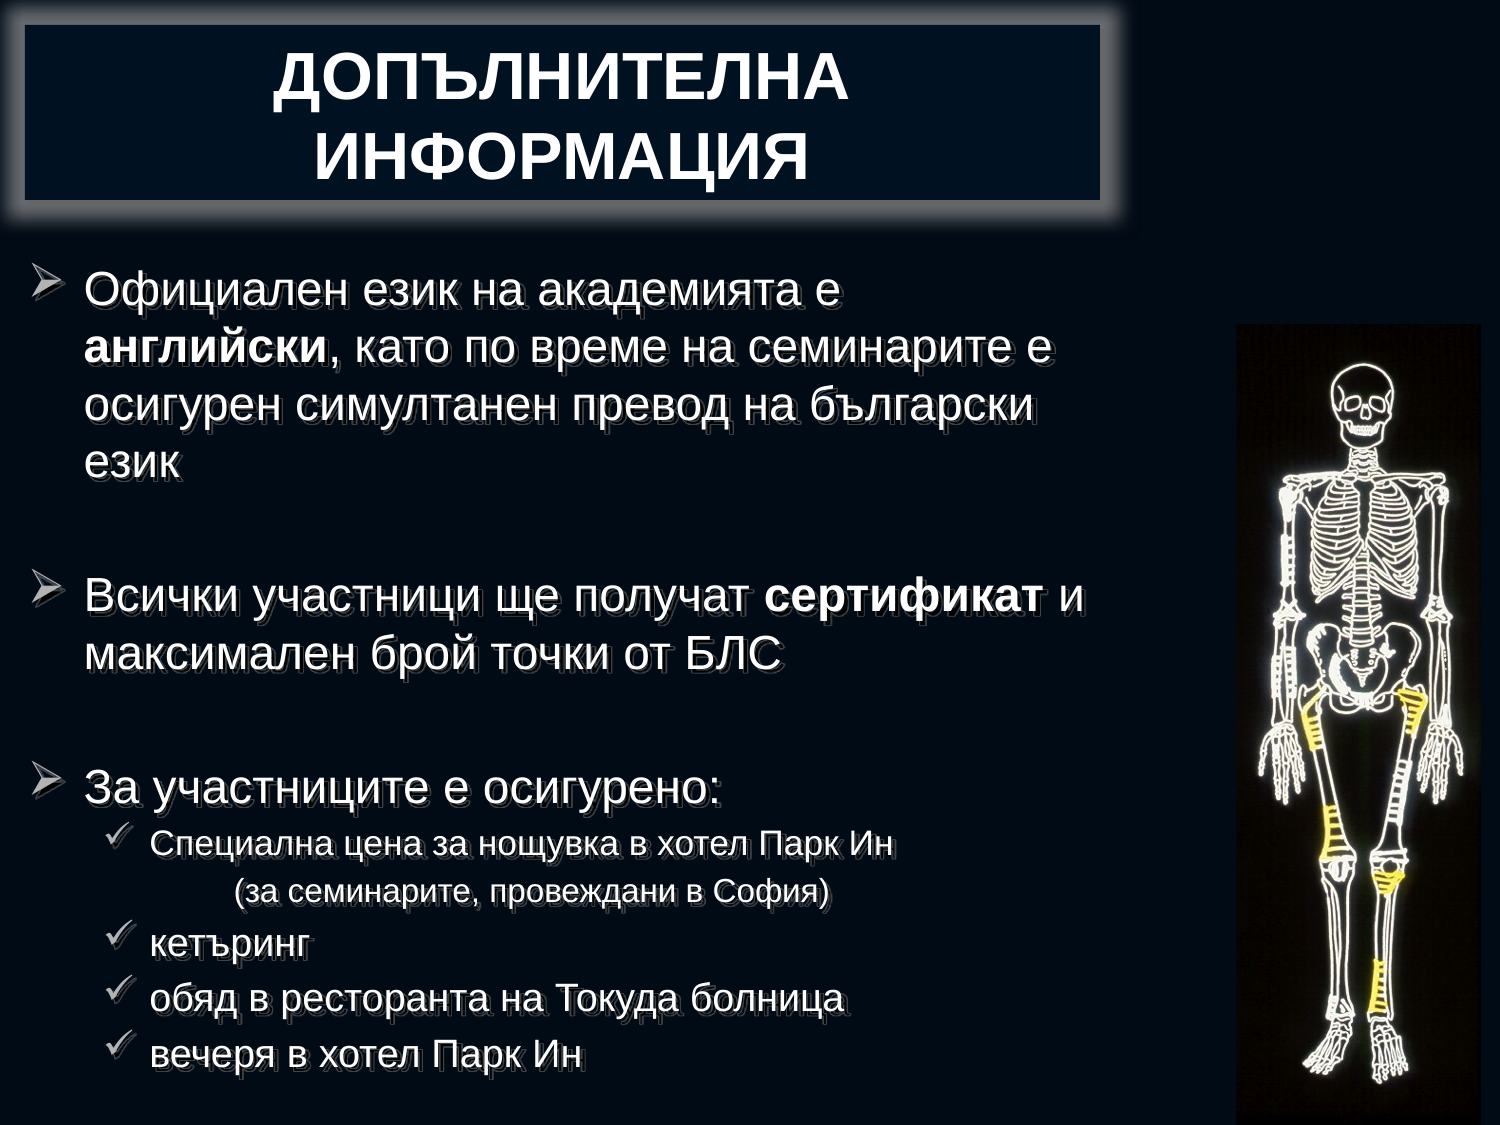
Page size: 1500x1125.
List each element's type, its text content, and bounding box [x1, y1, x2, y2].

list Официален език на академията е английски, като по време на семинарите е осигурен симултанен превод на български език Всички участници ще получат сертификат и максимален брой точки от БЛС За участниците е осигурено: Специална цена за нощувка в хотел Парк Ин (за семинарите, провеждани в София) кетъринг обяд в ресторанта на Токуда болница вечеря в хотел Парк Ин [12, 249, 1113, 1125]
picture [1236, 324, 1481, 1125]
text_box ДОПЪЛНИТЕЛНА ИНФОРМАЦИЯ [24, 24, 1100, 200]
